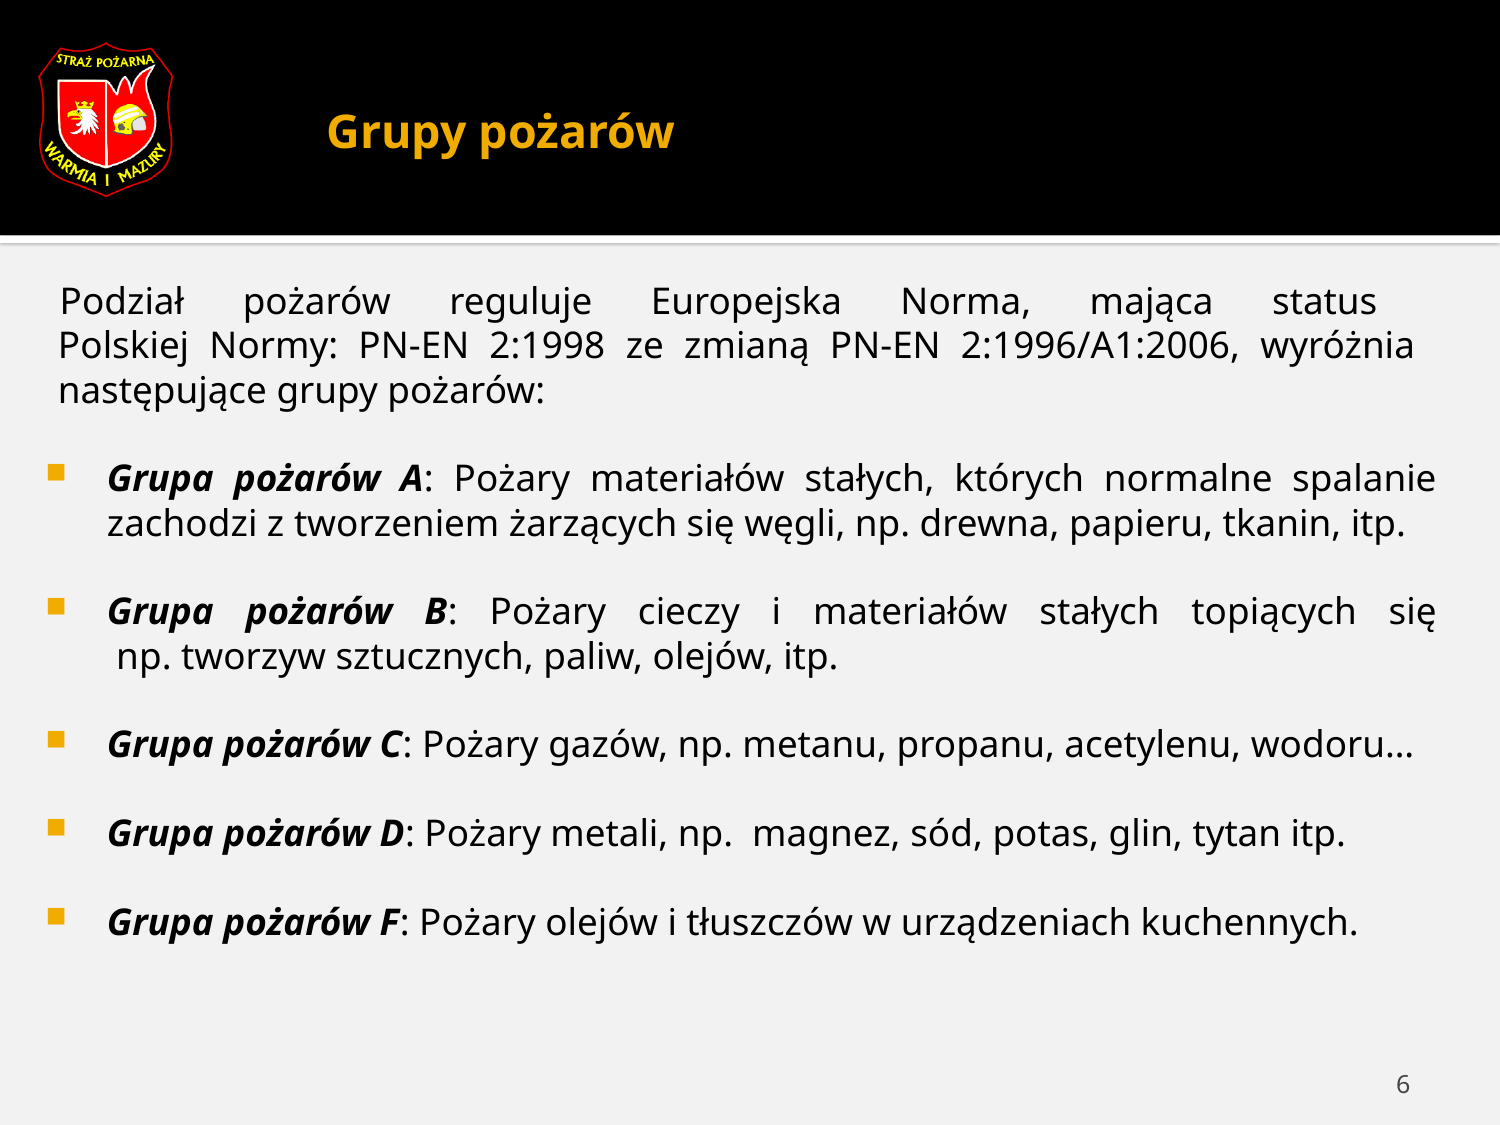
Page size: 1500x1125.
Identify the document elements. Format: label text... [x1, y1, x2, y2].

list Podział pożarów reguluje Europejska Norma, mająca status Polskiej Normy: PN-EN 2:1998 ze zmianą PN-EN 2:1996/A1:2006, wyróżnia następujące grupy pożarów: Grupa pożarów A: Pożary materiałów stałych, których normalne spalanie zachodzi z tworzeniem żarzących się węgli, np. drewna, papieru, tkanin, itp. Grupa pożarów B: Pożary cieczy i materiałów stałych topiących się np. tworzyw sztucznych, paliw, olejów, itp. Grupa pożarów C: Pożary gazów, np. metanu, propanu, acetylenu, wodoru… Grupa pożarów D: Pożary metali, np. magnez, sód, potas, glin, tytan itp. Grupa pożarów F: Pożary olejów i tłuszczów w urządzeniach kuchennych. [35, 262, 1454, 1020]
picture [37, 42, 173, 197]
title Grupy pożarów [206, 0, 1500, 226]
slide_number 6 [1074, 1024, 1425, 1103]
